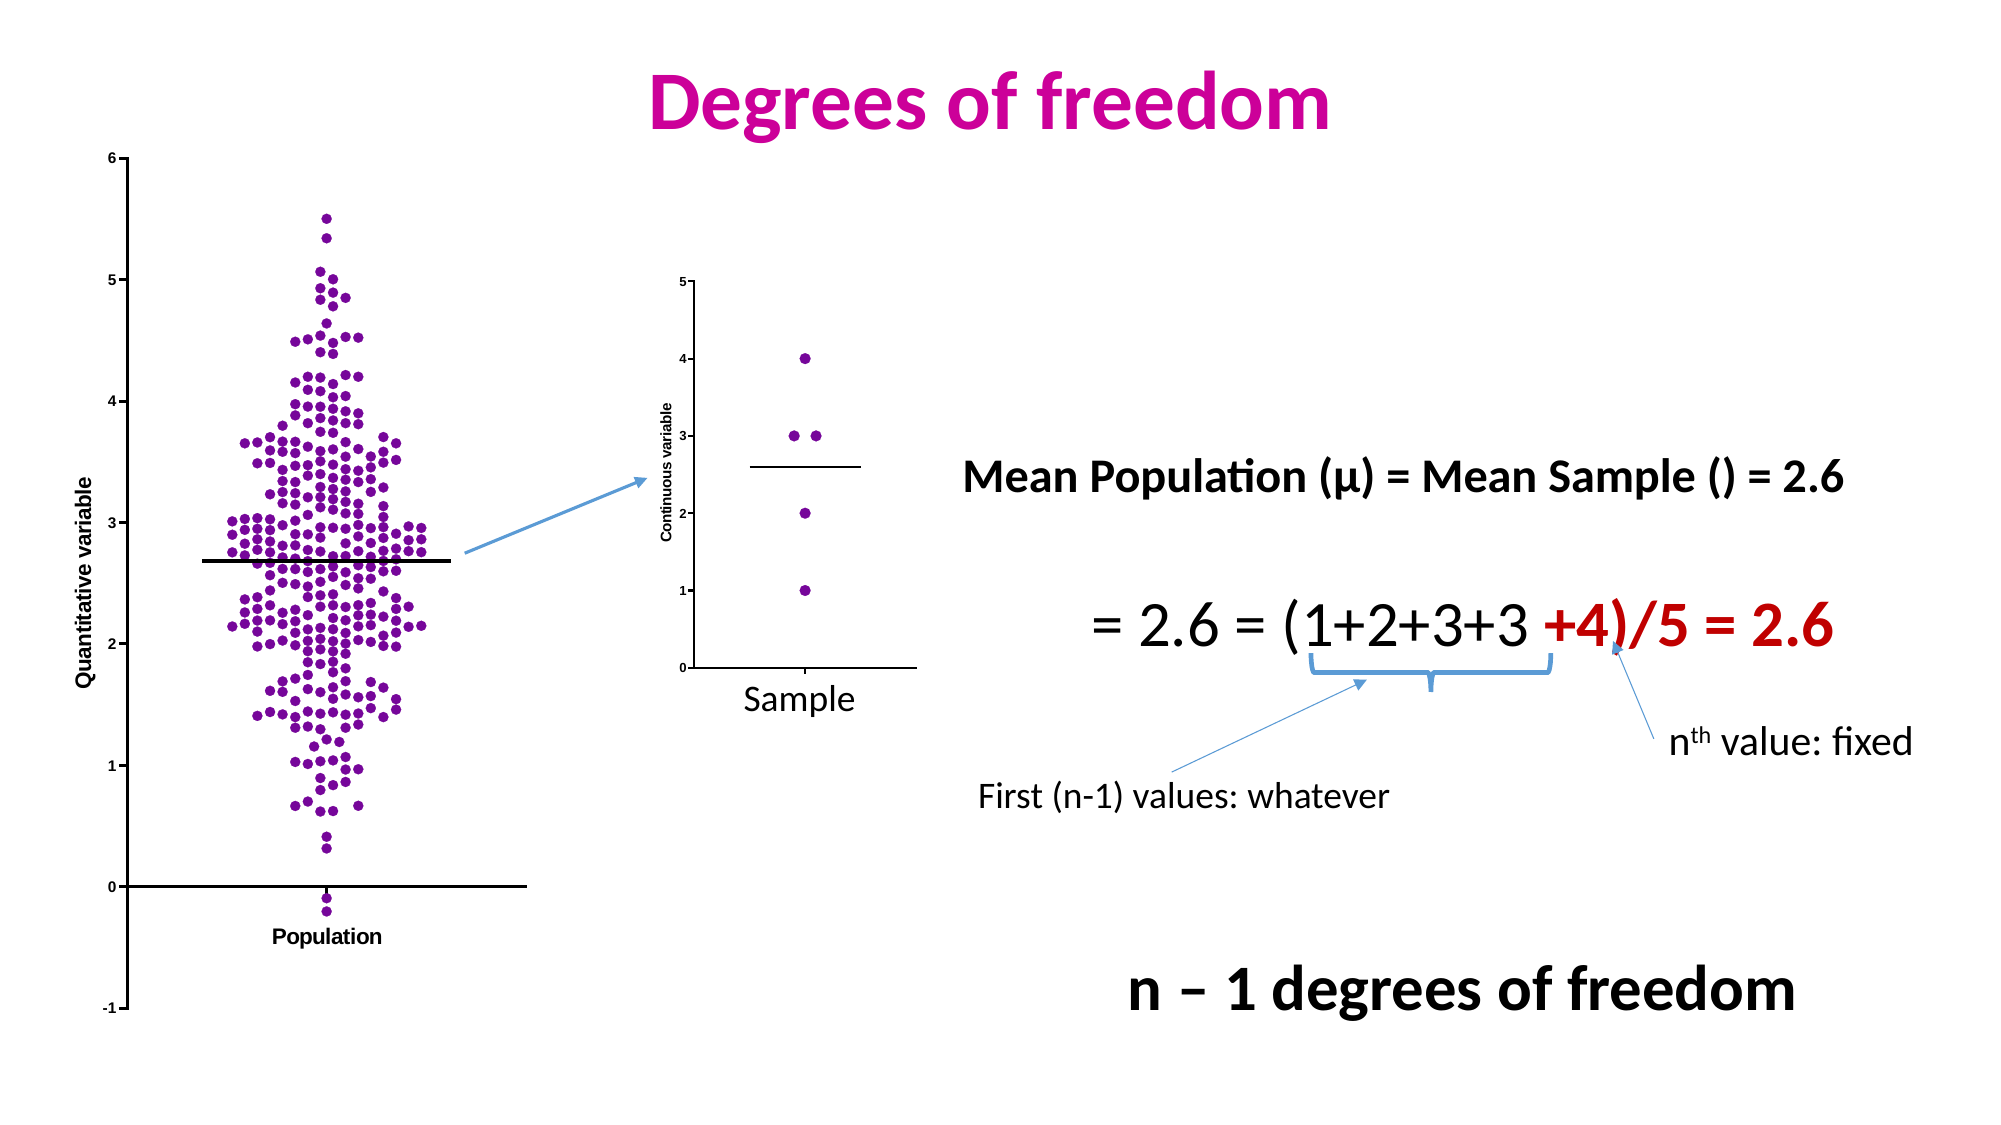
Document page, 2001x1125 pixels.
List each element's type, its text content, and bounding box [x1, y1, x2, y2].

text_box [55, 129, 573, 1019]
title Degrees of freedom [633, 45, 1367, 161]
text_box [1171, 679, 1367, 773]
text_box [1612, 640, 1651, 740]
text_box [647, 259, 948, 697]
text_box Sample [728, 697, 871, 726]
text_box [573, 477, 648, 554]
text_box First (n-1) values: whatever [963, 763, 1406, 824]
text_box [1310, 653, 1552, 692]
text_box nth value: fixed [1653, 706, 1929, 772]
